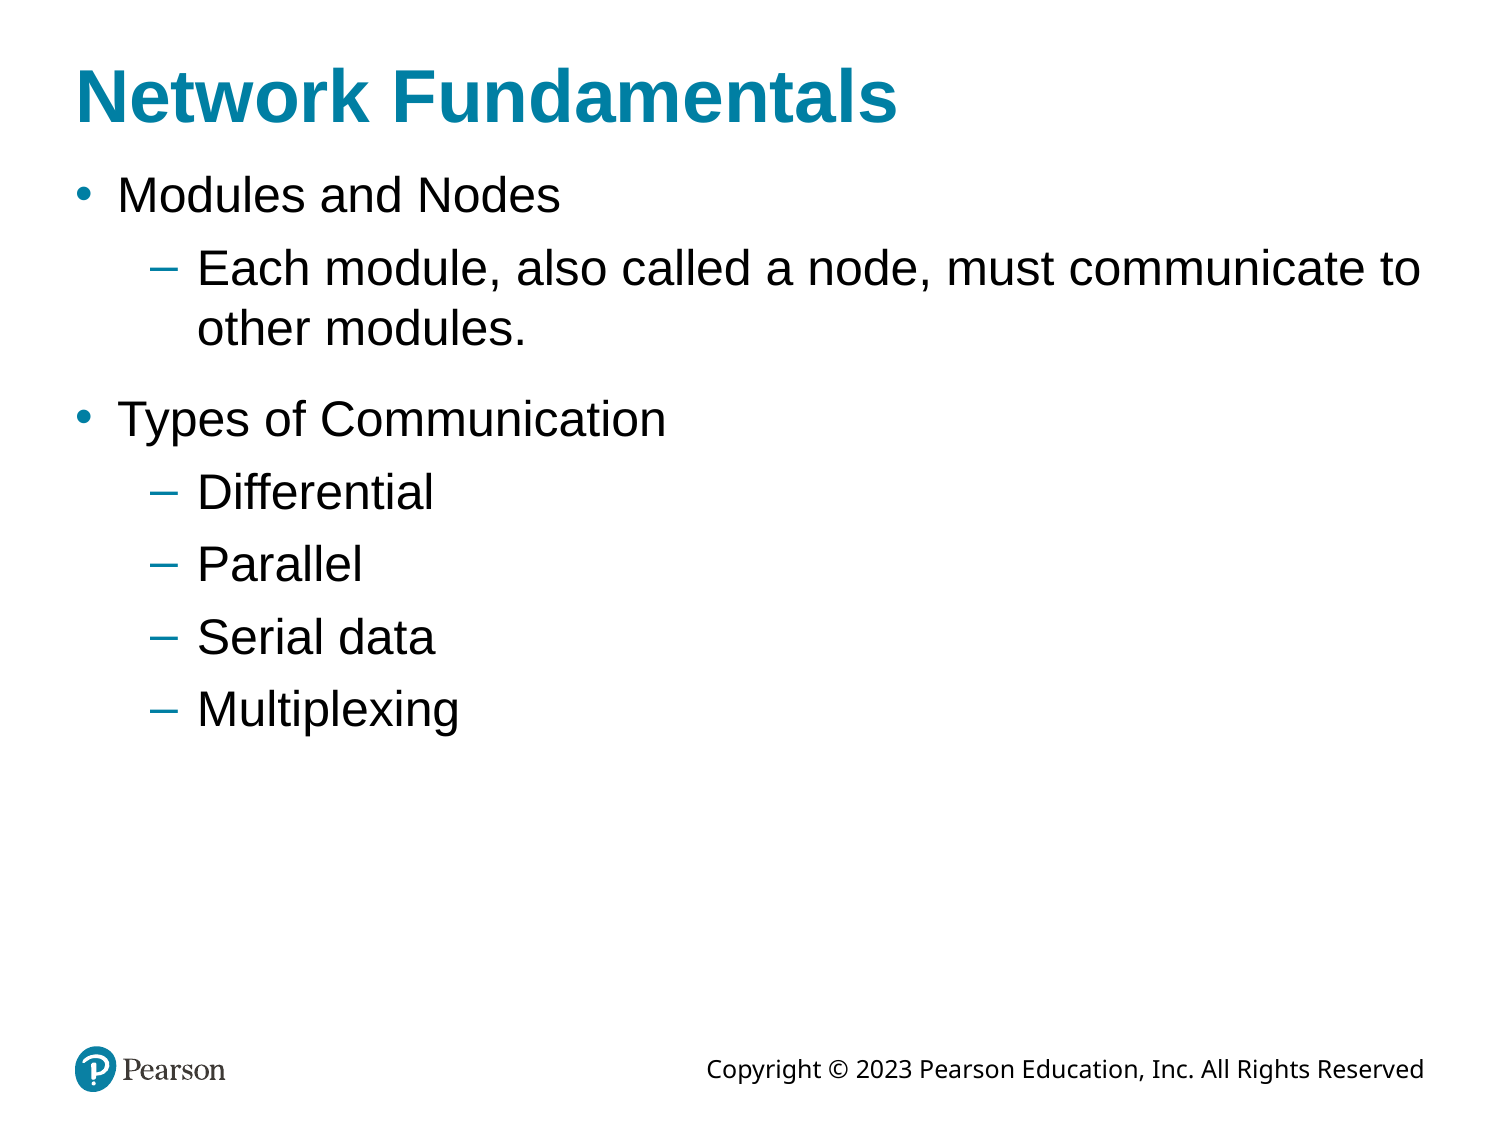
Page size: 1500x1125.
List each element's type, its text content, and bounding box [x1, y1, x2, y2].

list Modules and Nodes Each module, also called a node, must communicate to other modules. Types of Communication Differential Parallel Serial data Multiplexing [75, 155, 1425, 809]
title Network Fundamentals [75, 39, 1425, 155]
